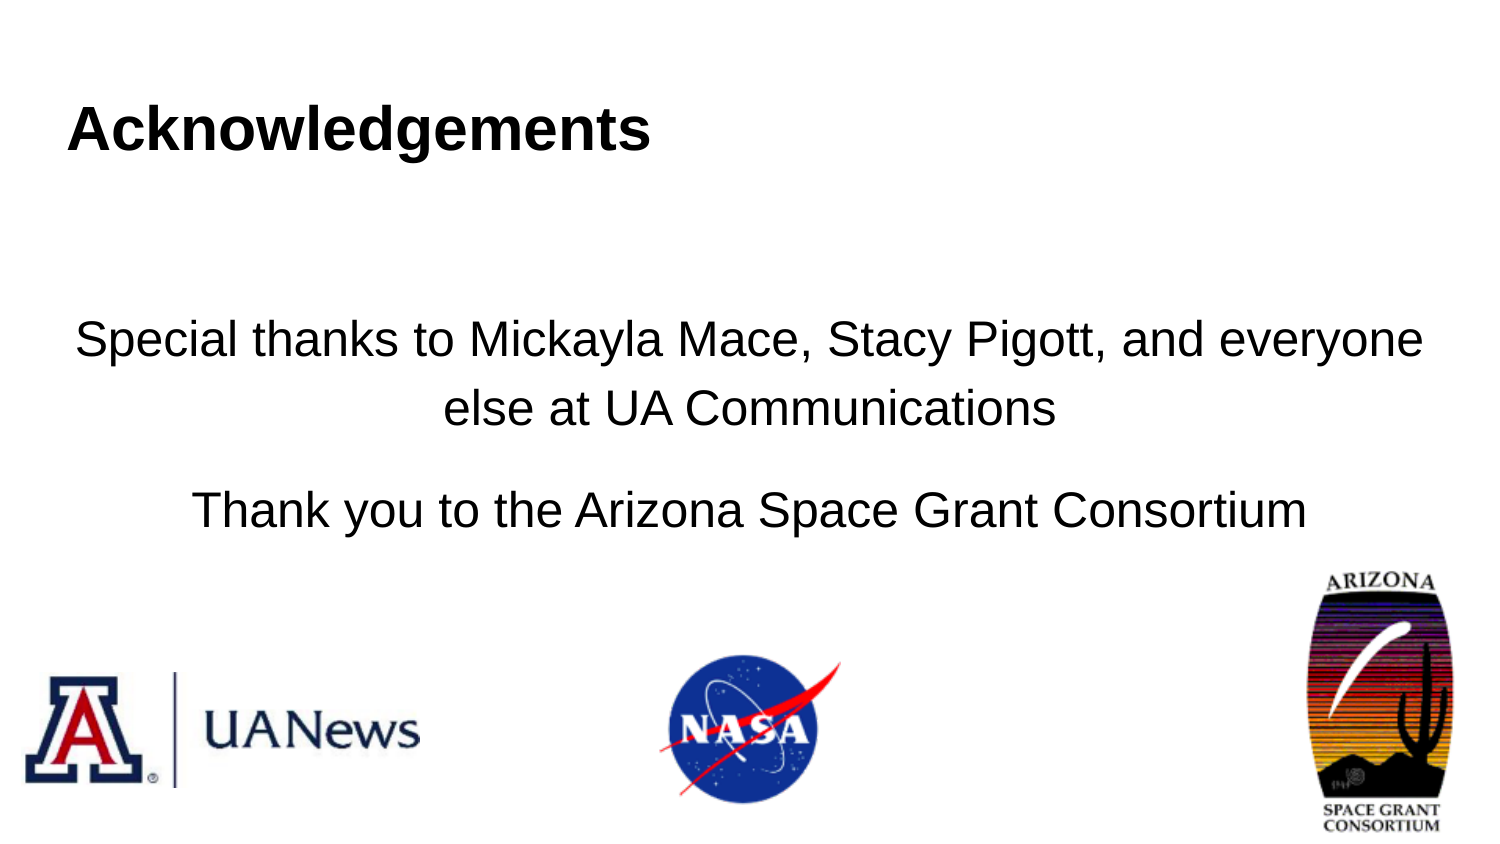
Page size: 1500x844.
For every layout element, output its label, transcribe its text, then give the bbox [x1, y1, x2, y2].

title Acknowledgements [51, 72, 1449, 167]
picture [20, 671, 420, 789]
picture [1288, 558, 1471, 839]
picture [659, 654, 841, 806]
list Special thanks to Mickayla Mace, Stacy Pigott, and everyone else at UA Communications Thank you to the Arizona Space Grant Consortium [51, 189, 1449, 750]
